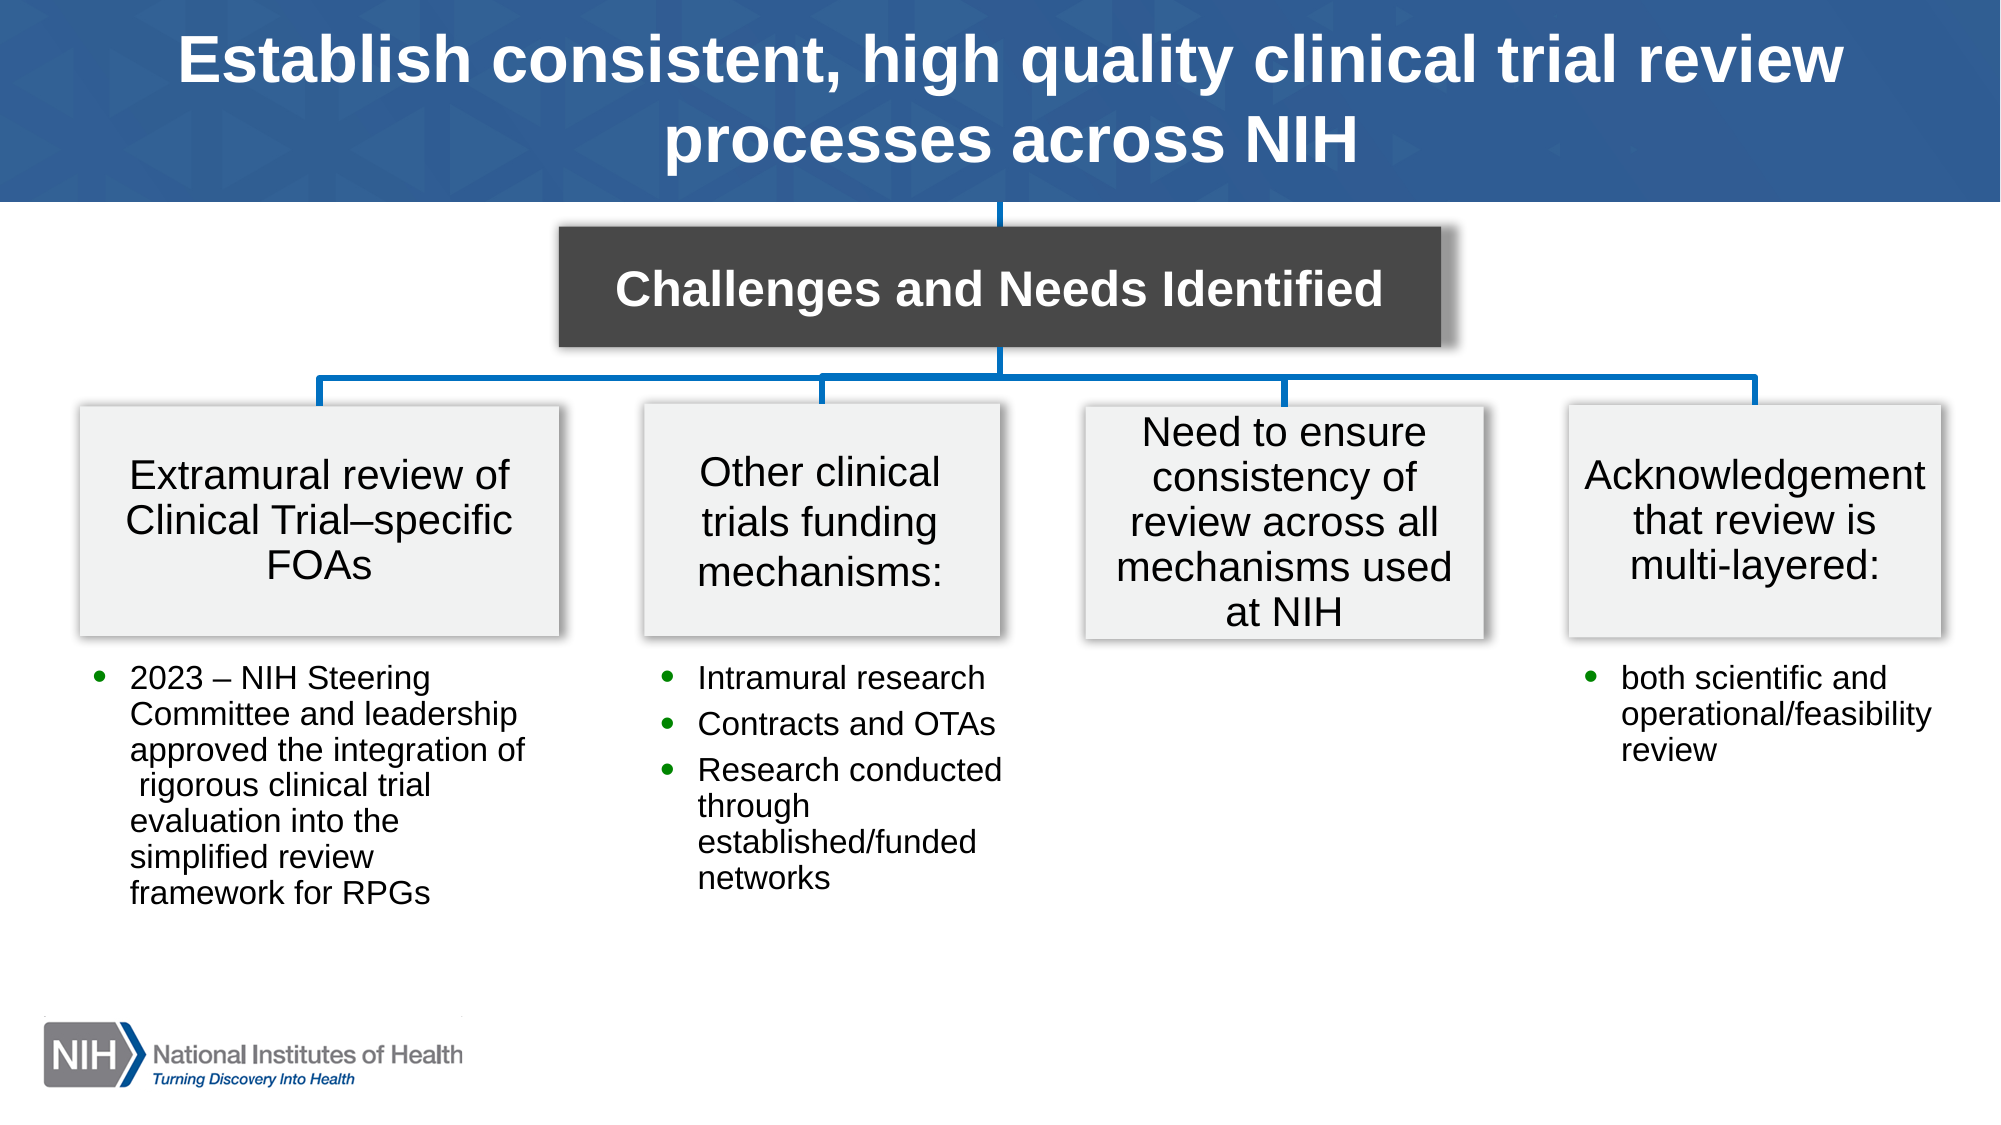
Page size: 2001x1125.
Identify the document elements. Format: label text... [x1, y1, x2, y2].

text_box both scientific and operational/feasibility review [1508, 660, 1966, 1017]
picture [0, 0, 2001, 1125]
title Establish consistent, high quality clinical trial review processes across NIH [92, 8, 1932, 202]
text_box Other clinical trials funding mechanisms: [640, 402, 1000, 638]
text_box 2023 – NIH Steering Committee and leadership approved the integration of rigorous clinical trial evaluation into the simplified review framework for RPGs [17, 660, 534, 920]
text_box Need to ensure consistency of review across all mechanisms used at NIH [1083, 405, 1486, 641]
text_box Challenges and Needs Identified [557, 224, 1443, 349]
text_box Acknowledgement that review is multi-layered: [1567, 403, 1943, 639]
text_box Extramural review of Clinical Trial–specific FOAs [78, 404, 561, 638]
text_box Intramural research Contracts and OTAs Research conducted through established/funded networks [585, 660, 1098, 1017]
